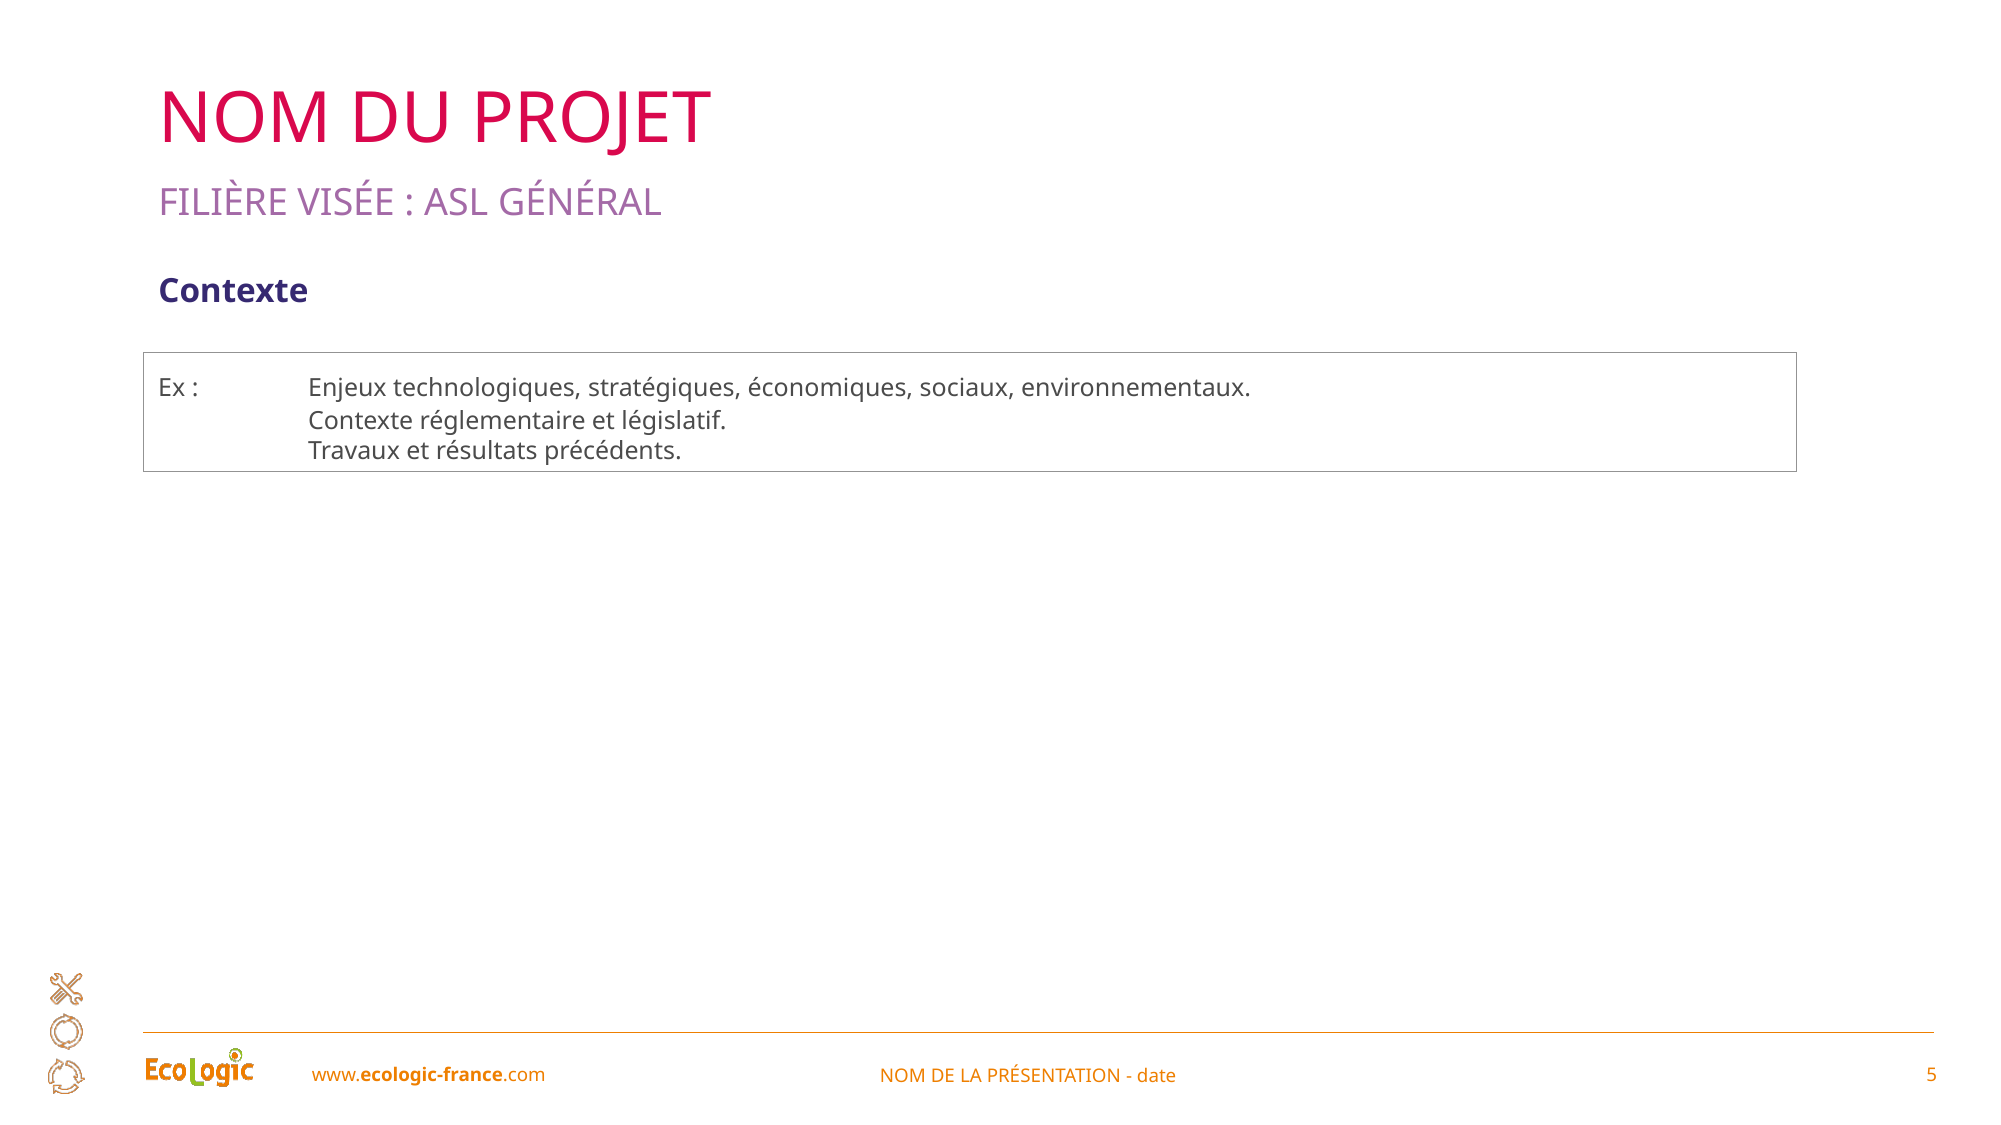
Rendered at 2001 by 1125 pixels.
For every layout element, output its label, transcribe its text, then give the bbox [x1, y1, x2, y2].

picture [39, 962, 93, 1105]
list Contexte [143, 261, 853, 322]
list Filière visée : ASL général [143, 170, 1857, 231]
title NOM DU PROJET [143, 73, 1857, 167]
text_box Ex : Enjeux technologiques, stratégiques, économiques, sociaux, environnementaux. Contexte réglementaire et législatif. Travaux et résultats précédents. [143, 352, 1797, 472]
picture [129, 1031, 271, 1104]
